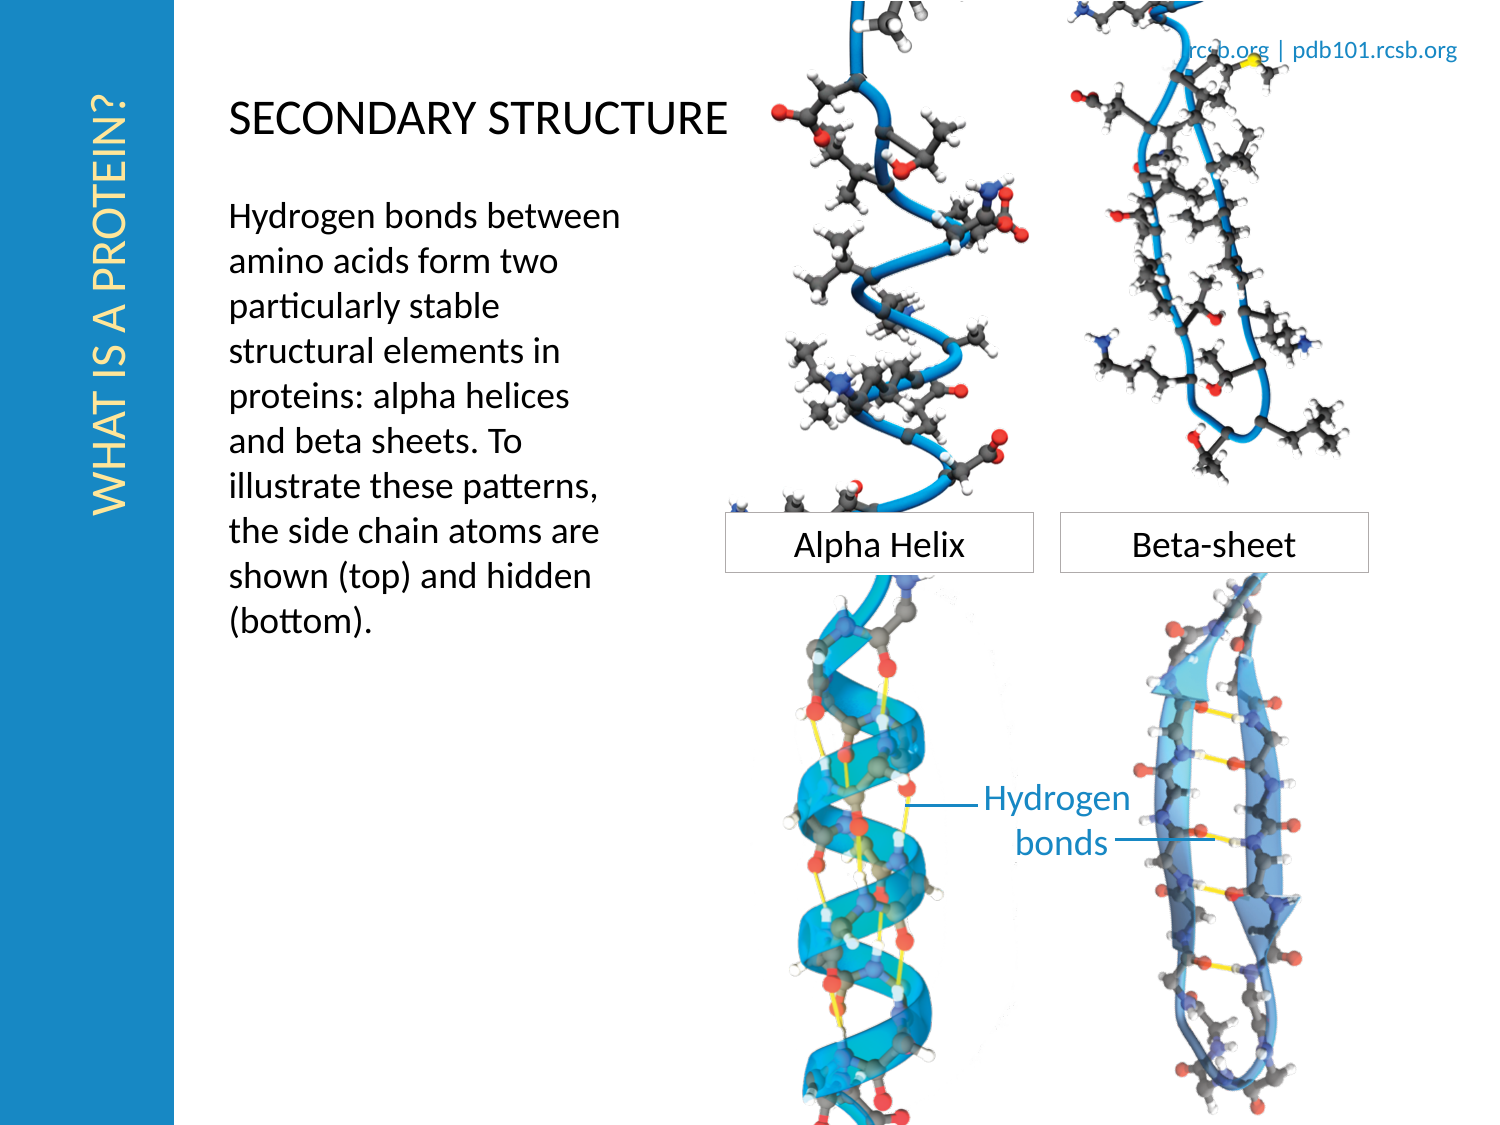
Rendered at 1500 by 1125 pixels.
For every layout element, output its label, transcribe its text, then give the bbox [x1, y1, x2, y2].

text_box SECONDARY STRUCTURE [213, 77, 685, 152]
picture [733, 555, 1500, 1125]
text_box Hydrogen bonds between amino acids form two particularly stable structural elements in proteins: alpha helices and beta sheets. To illustrate these patterns, the side chain atoms are shown (top) and hidden (bottom). [213, 183, 646, 739]
text_box [0, 0, 175, 1125]
picture [685, 1, 1451, 513]
text_box WHAT IS A PROTEIN? [67, 77, 143, 732]
picture [855, 575, 887, 624]
text_box Alpha Helix [725, 513, 1034, 573]
text_box Beta-sheet [1060, 512, 1369, 573]
